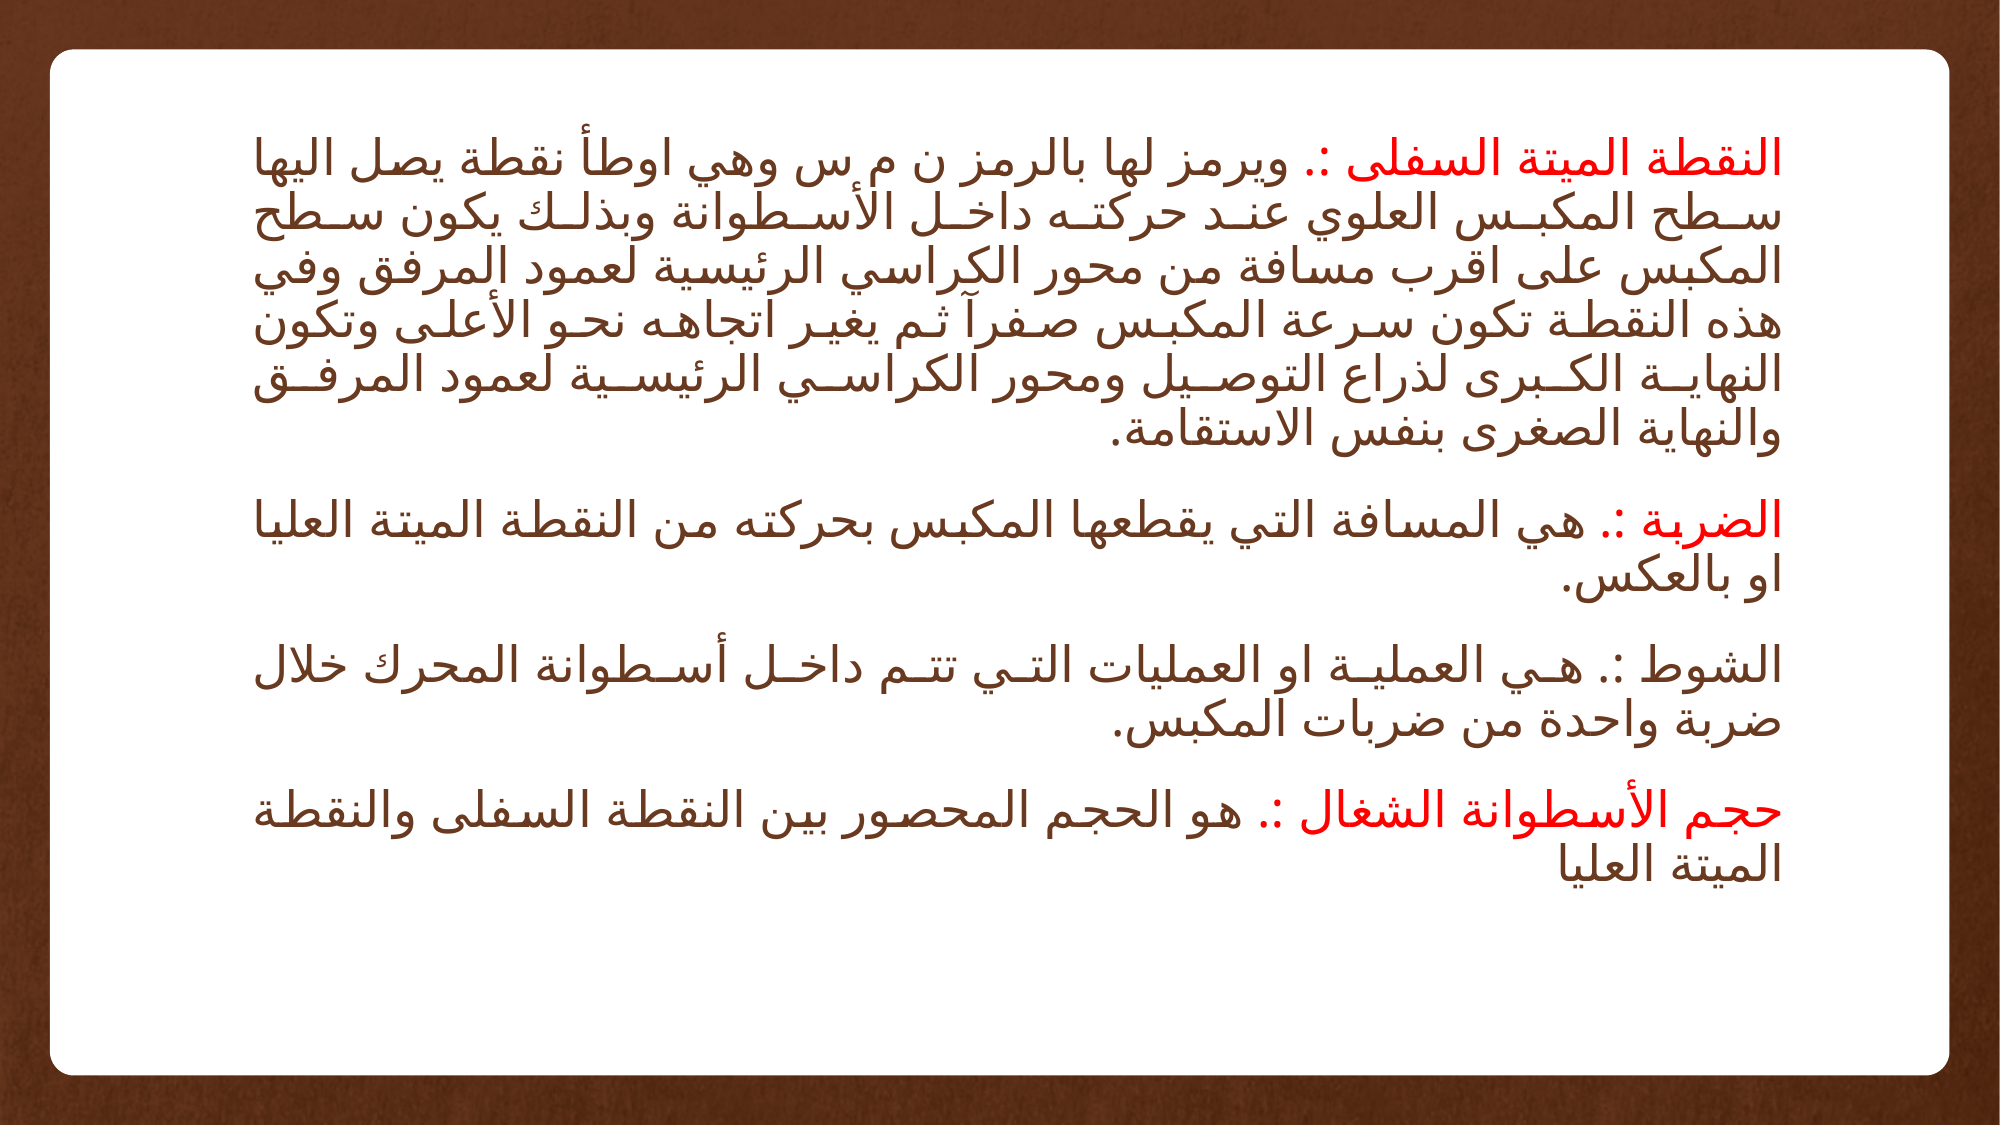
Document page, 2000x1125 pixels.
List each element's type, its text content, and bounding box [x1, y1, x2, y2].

list النقطة الميتة السفلى :. ويرمز لها بالرمز ن م س وهي اوطأ نقطة يصل اليها سطح المكبس العلوي عند حركته داخل الأسطوانة وبذلك يكون سطح المكبس على اقرب مسافة من محور الكراسي الرئيسية لعمود المرفق وفي هذه النقطة تكون سرعة المكبس صفرآ ثم يغير اتجاهه نحو الأعلى وتكون النهاية الكبرى لذراع التوصيل ومحور الكراسي الرئيسية لعمود المرفق والنهاية الصغرى بنفس الاستقامة. الضربة :. هي المسافة التي يقطعها المكبس بحركته من النقطة الميتة العليا او بالعكس. الشوط :. هي العملية او العمليات التي تتم داخل أسطوانة المحرك خلال ضربة واحدة من ضربات المكبس. حجم الأسطوانة الشغال :. هو الحجم المحصور بين النقطة السفلى والنقطة الميتة العليا [237, 125, 1800, 996]
